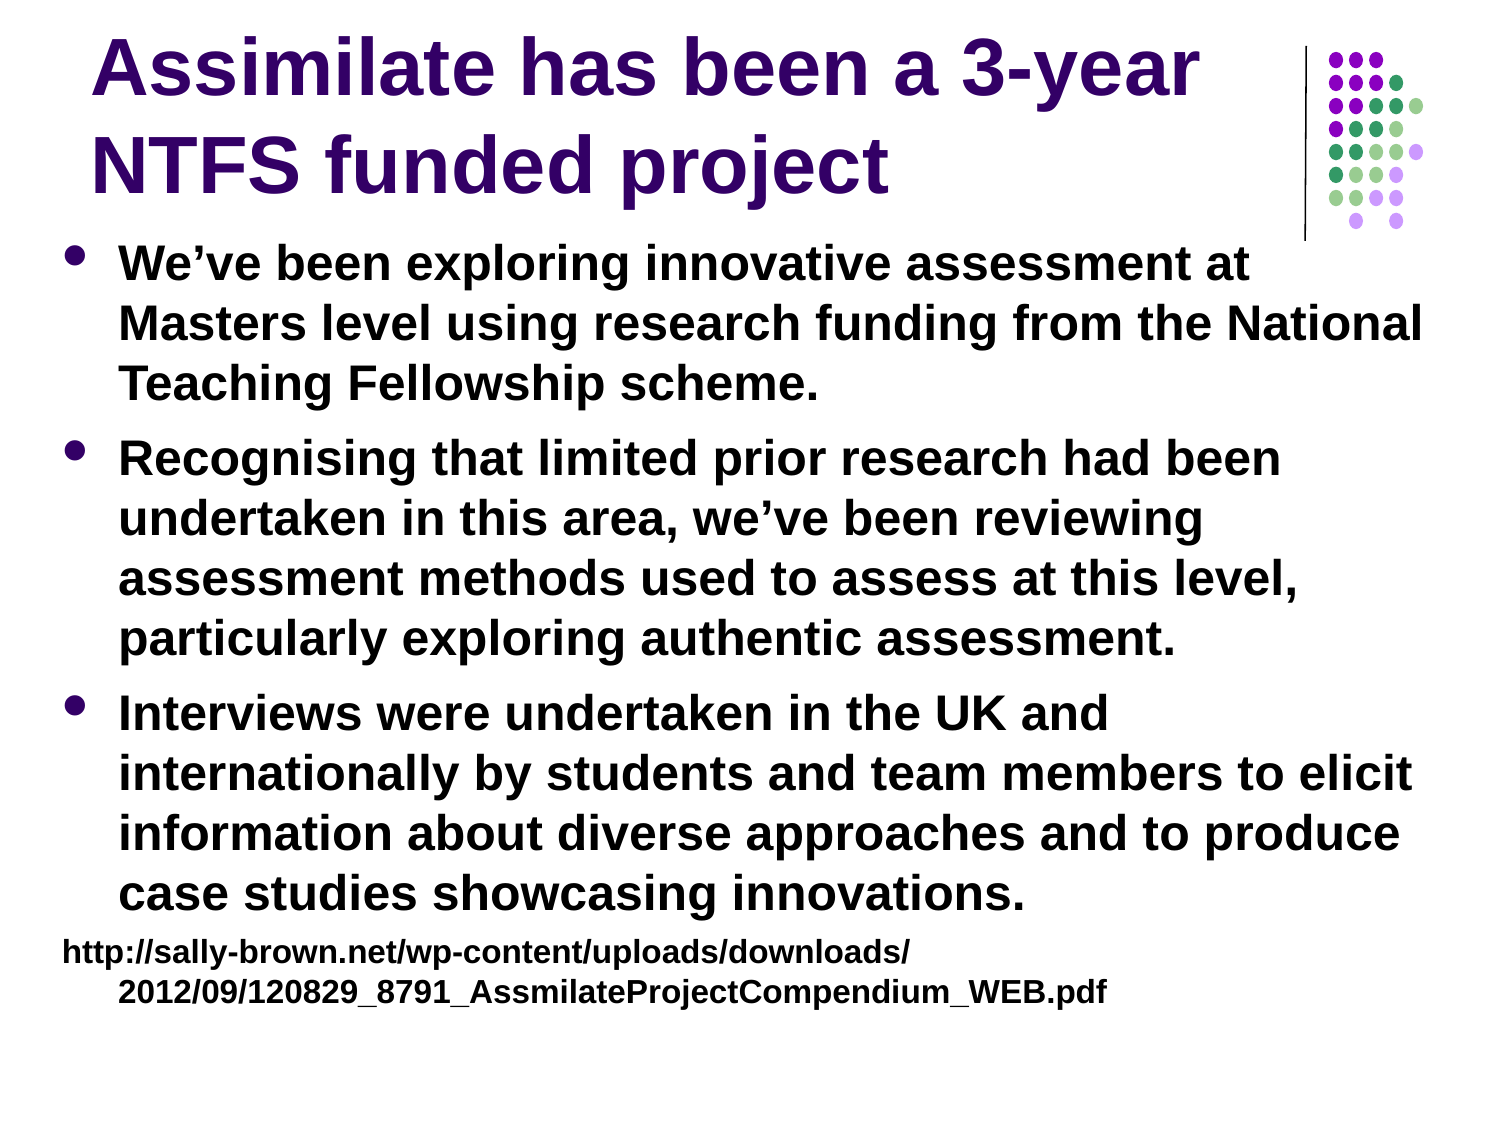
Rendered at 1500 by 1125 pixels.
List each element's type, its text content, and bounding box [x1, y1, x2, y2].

list We’ve been exploring innovative assessment at Masters level using research funding from the National Teaching Fellowship scheme. Recognising that limited prior research had been undertaken in this area, we’ve been reviewing assessment methods used to assess at this level, particularly exploring authentic assessment. Interviews were undertaken in the UK and internationally by students and team members to elicit information about diverse approaches and to produce case studies showcasing innovations. http://sally-brown.net/wp-content/uploads/downloads/2012/09/120829_8791_AssmilateProjectCompendium_WEB.pdf [46, 222, 1465, 1039]
title Assimilate has been a 3-year NTFS funded project [75, 40, 1313, 218]
